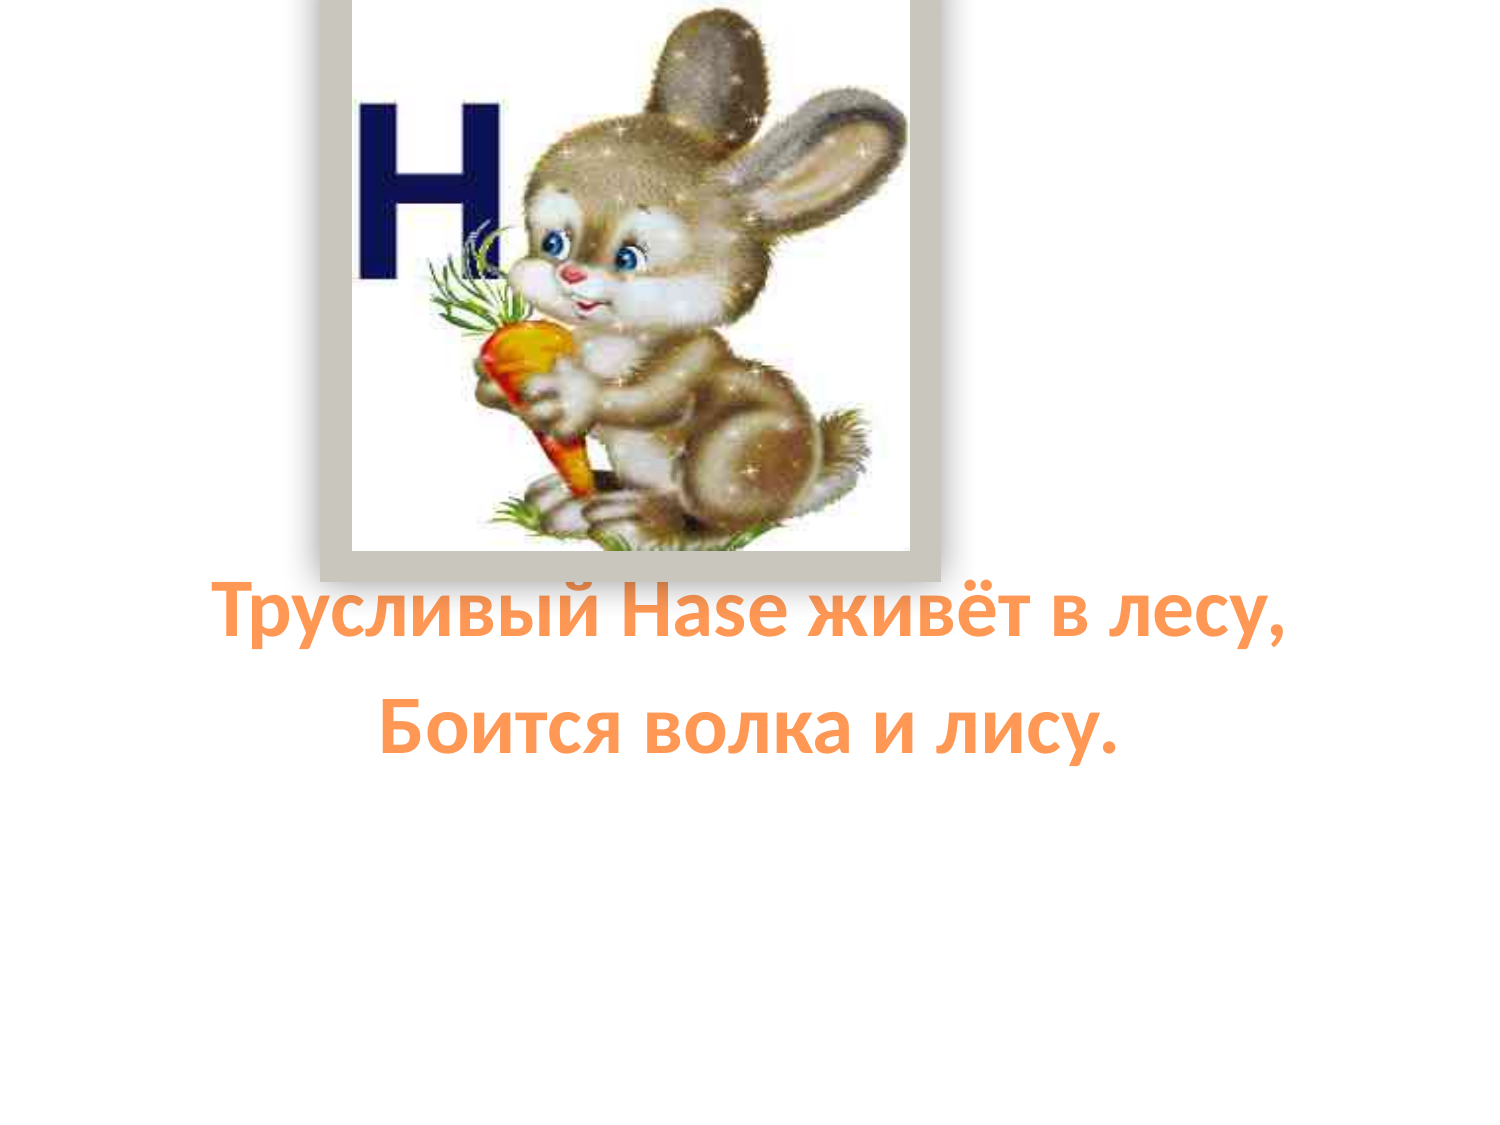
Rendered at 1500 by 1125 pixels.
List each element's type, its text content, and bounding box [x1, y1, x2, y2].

list Трусливый Hase живёт в лесу, Боится волка и лису. [75, 262, 1425, 1005]
picture [351, 0, 911, 552]
